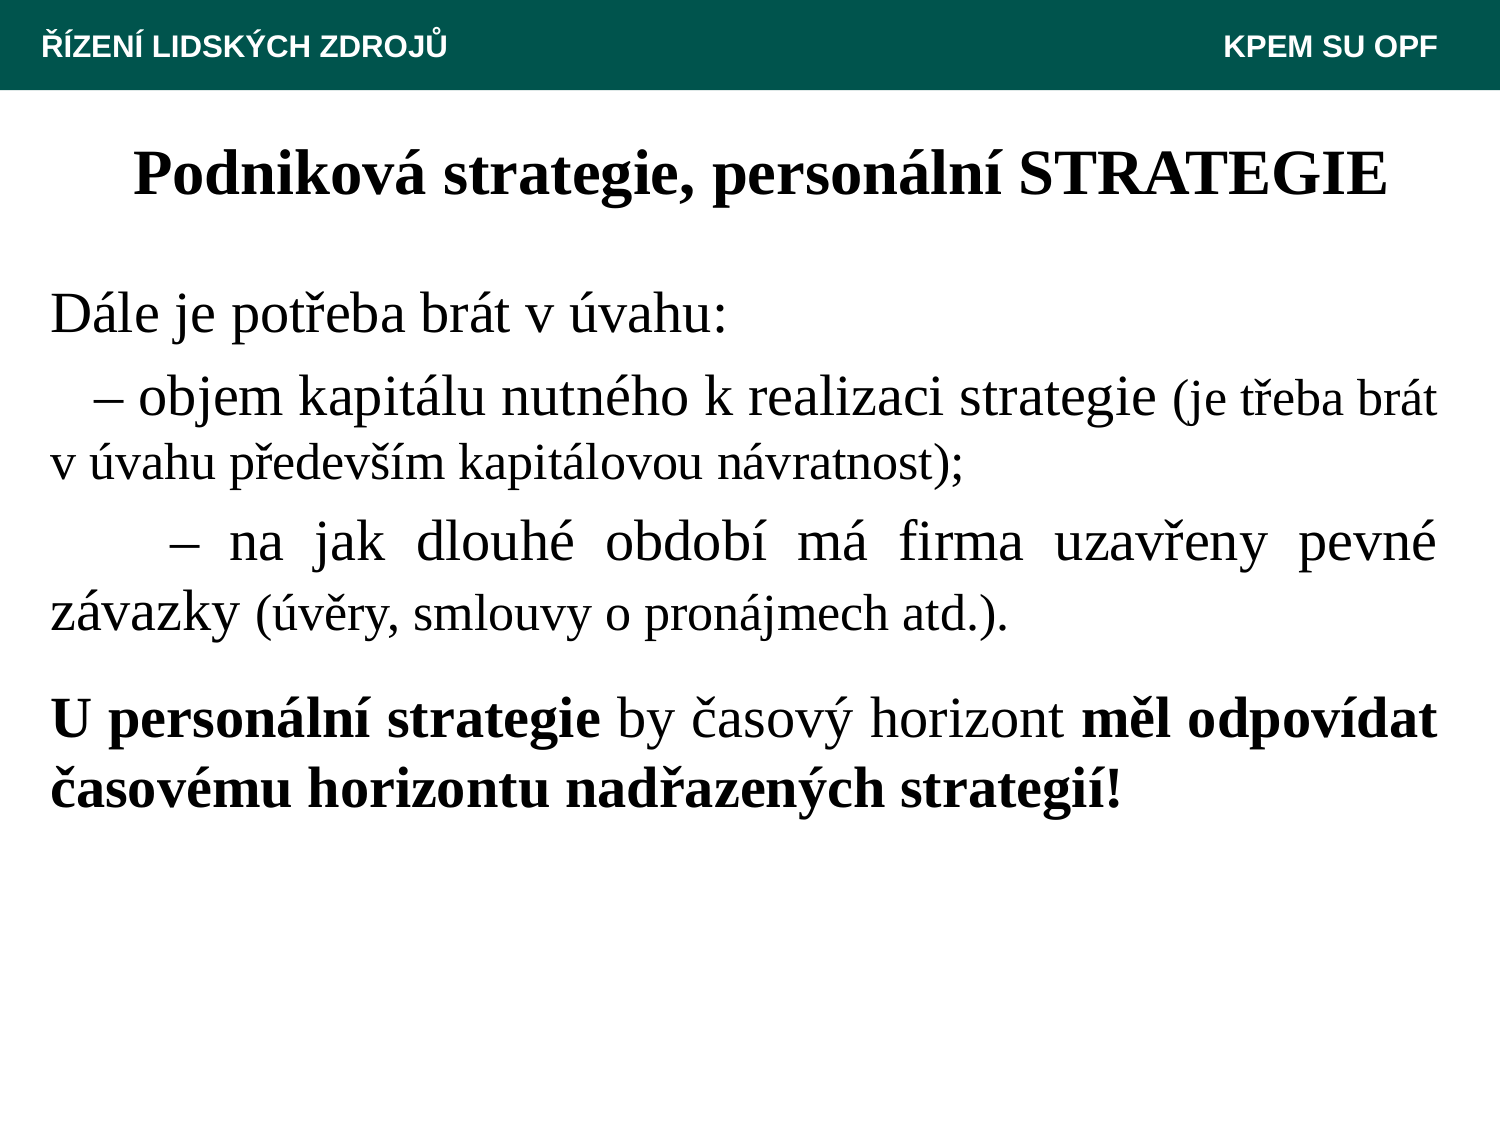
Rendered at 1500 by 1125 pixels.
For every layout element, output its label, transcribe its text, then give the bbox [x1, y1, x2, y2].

title Podniková strategie, personální STRATEGIE [58, 116, 1466, 221]
text_box Dále je potřeba brát v úvahu: – objem kapitálu nutného k realizaci strategie (je třeba brát v úvahu především kapitálovou návratnost); – na jak dlouhé období má firma uzavřeny pevné závazky (úvěry, smlouvy o pronájmech atd.). U personální strategie by časový horizont měl odpovídat časovému horizontu nadřazených strategií! [35, 267, 1454, 1057]
text_box ŘÍZENÍ LIDSKÝCH ZDROJŮ KPEM SU OPF [0, 0, 1500, 92]
